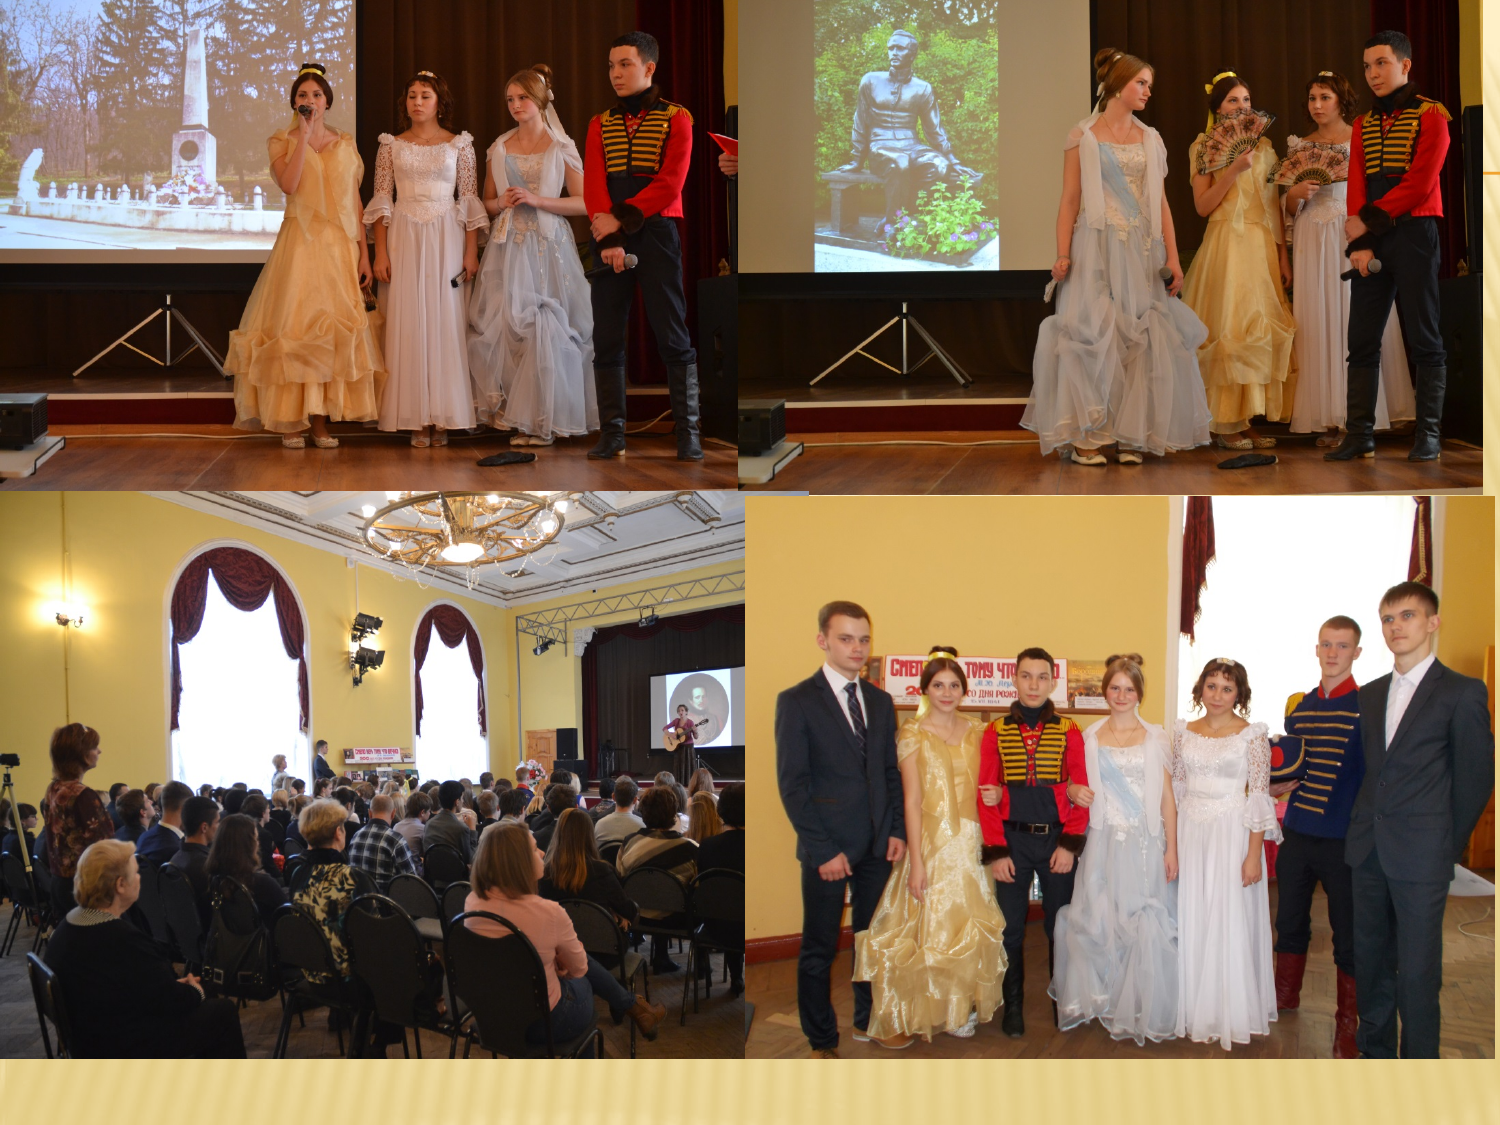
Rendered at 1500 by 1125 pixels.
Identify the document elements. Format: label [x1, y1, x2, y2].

picture [0, 491, 1496, 1059]
list [0, 0, 734, 491]
list [737, 0, 1483, 494]
